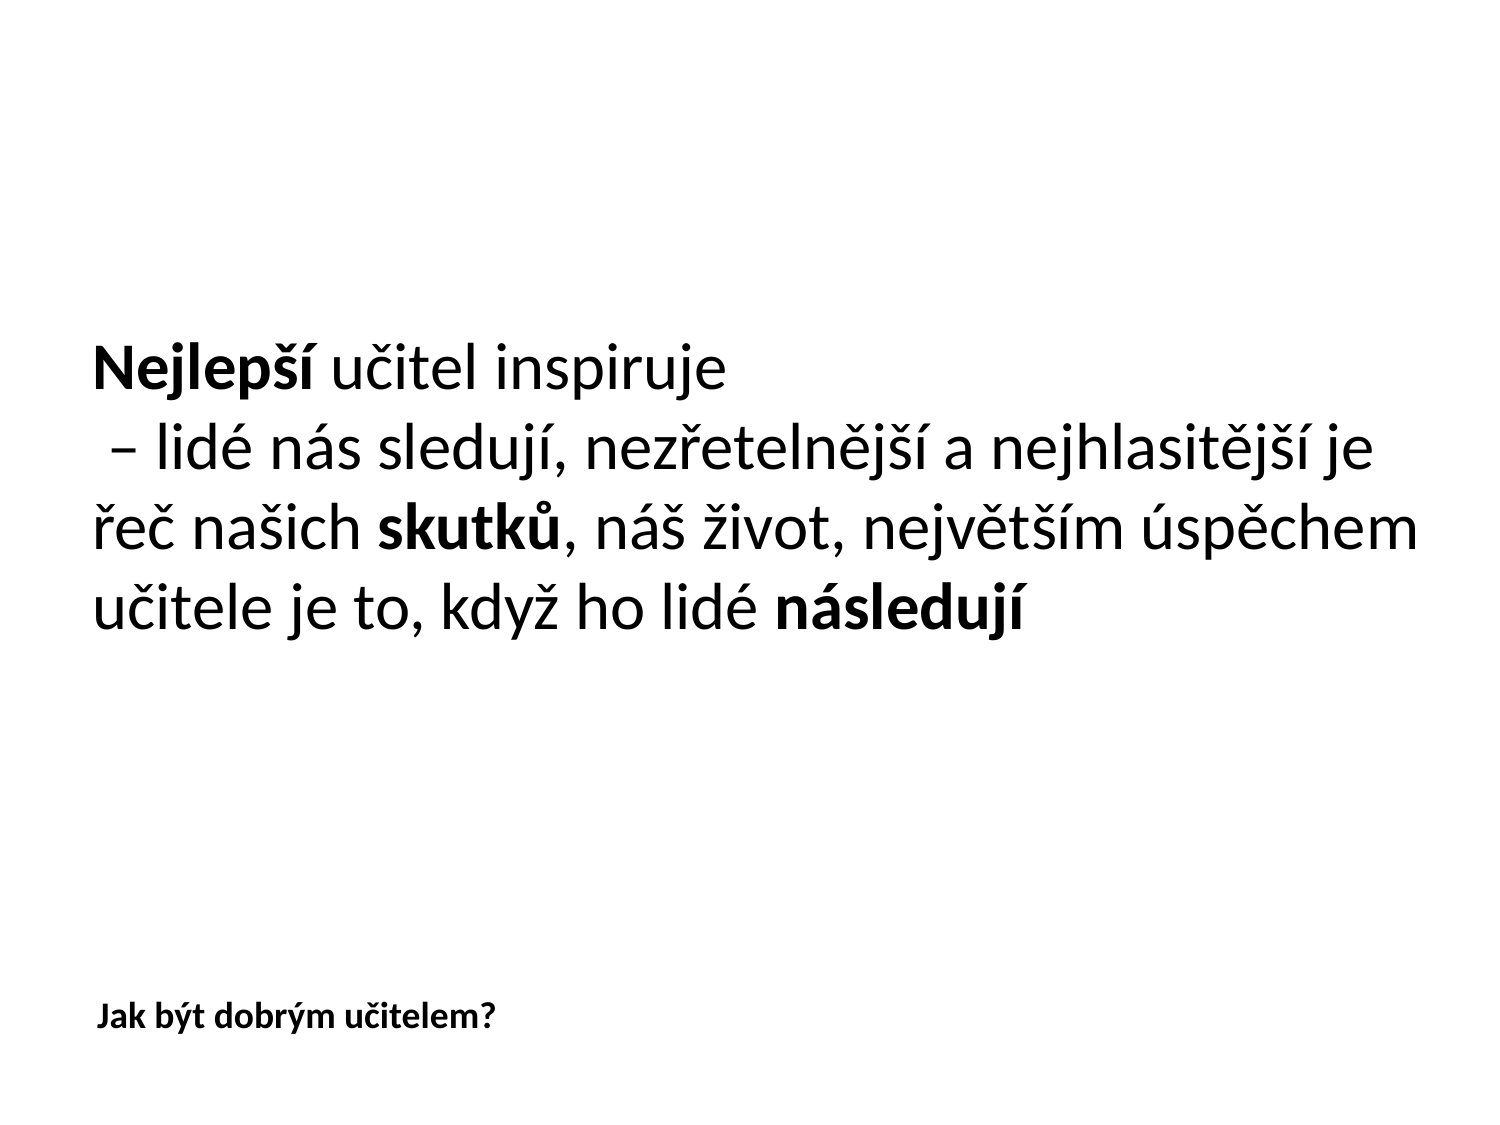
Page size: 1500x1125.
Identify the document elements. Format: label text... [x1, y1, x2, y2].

text_box Jak být dobrým učitelem? [82, 972, 1458, 1055]
title Nejlepší učitel inspiruje – lidé nás sledují, nezřetelnější a nejhlasitější je řeč našich skutků, náš život, největším úspěchem učitele je to, když ho lidé následují [77, 149, 1454, 976]
